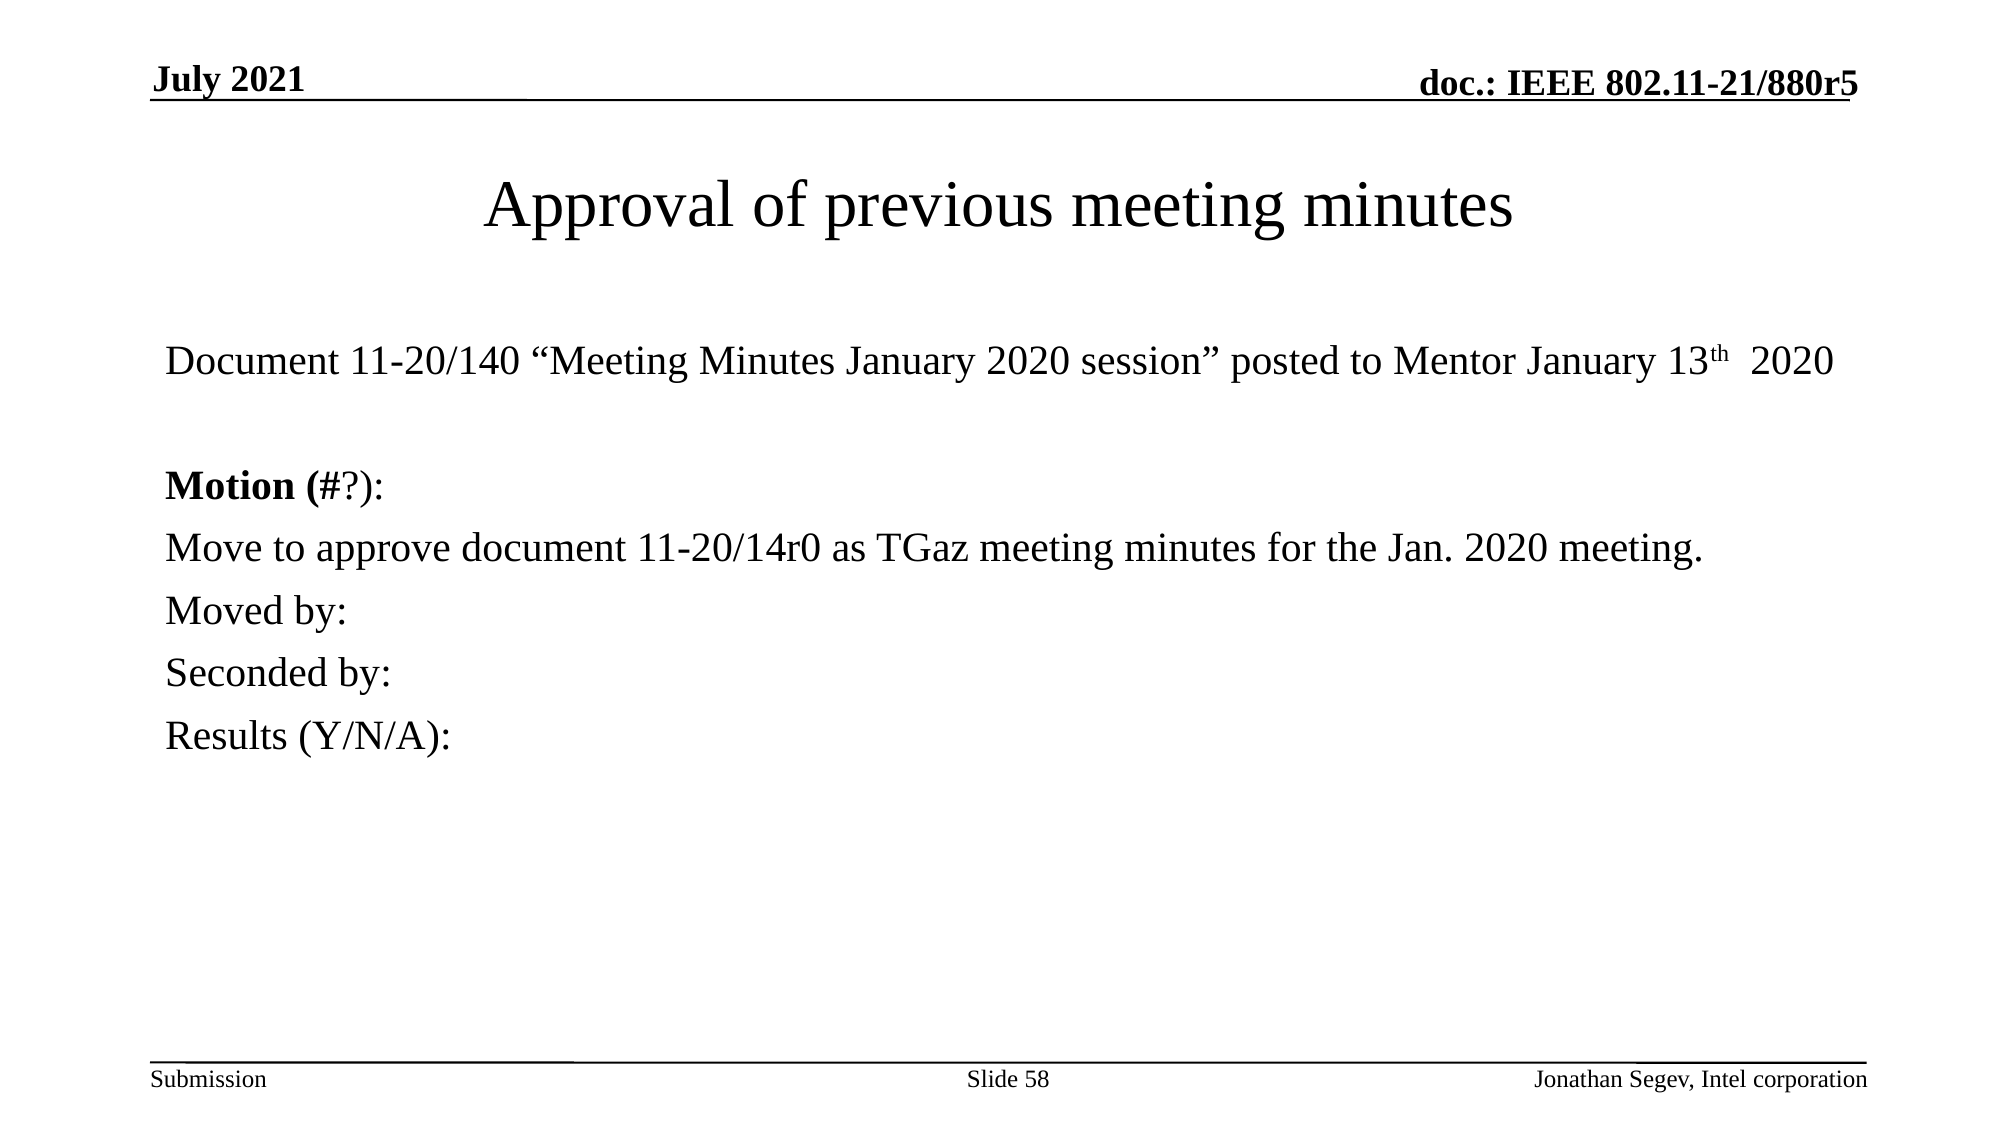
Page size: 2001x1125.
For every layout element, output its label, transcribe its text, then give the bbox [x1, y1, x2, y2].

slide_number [152, 54, 563, 100]
slide_number Slide 58 [950, 1061, 1067, 1123]
title Approval of previous meeting minutes [149, 112, 1850, 288]
list Document 11-20/140 “Meeting Minutes January 2020 session” posted to Mentor January 13th 2020 Motion (#?): Move to approve document 11-20/14r0 as TGaz meeting minutes for the Jan. 2020 meeting. Moved by: Seconded by: Results (Y/N/A): [149, 324, 1850, 1000]
footer Jonathan Segev, Intel corporation [1171, 1061, 1869, 1093]
